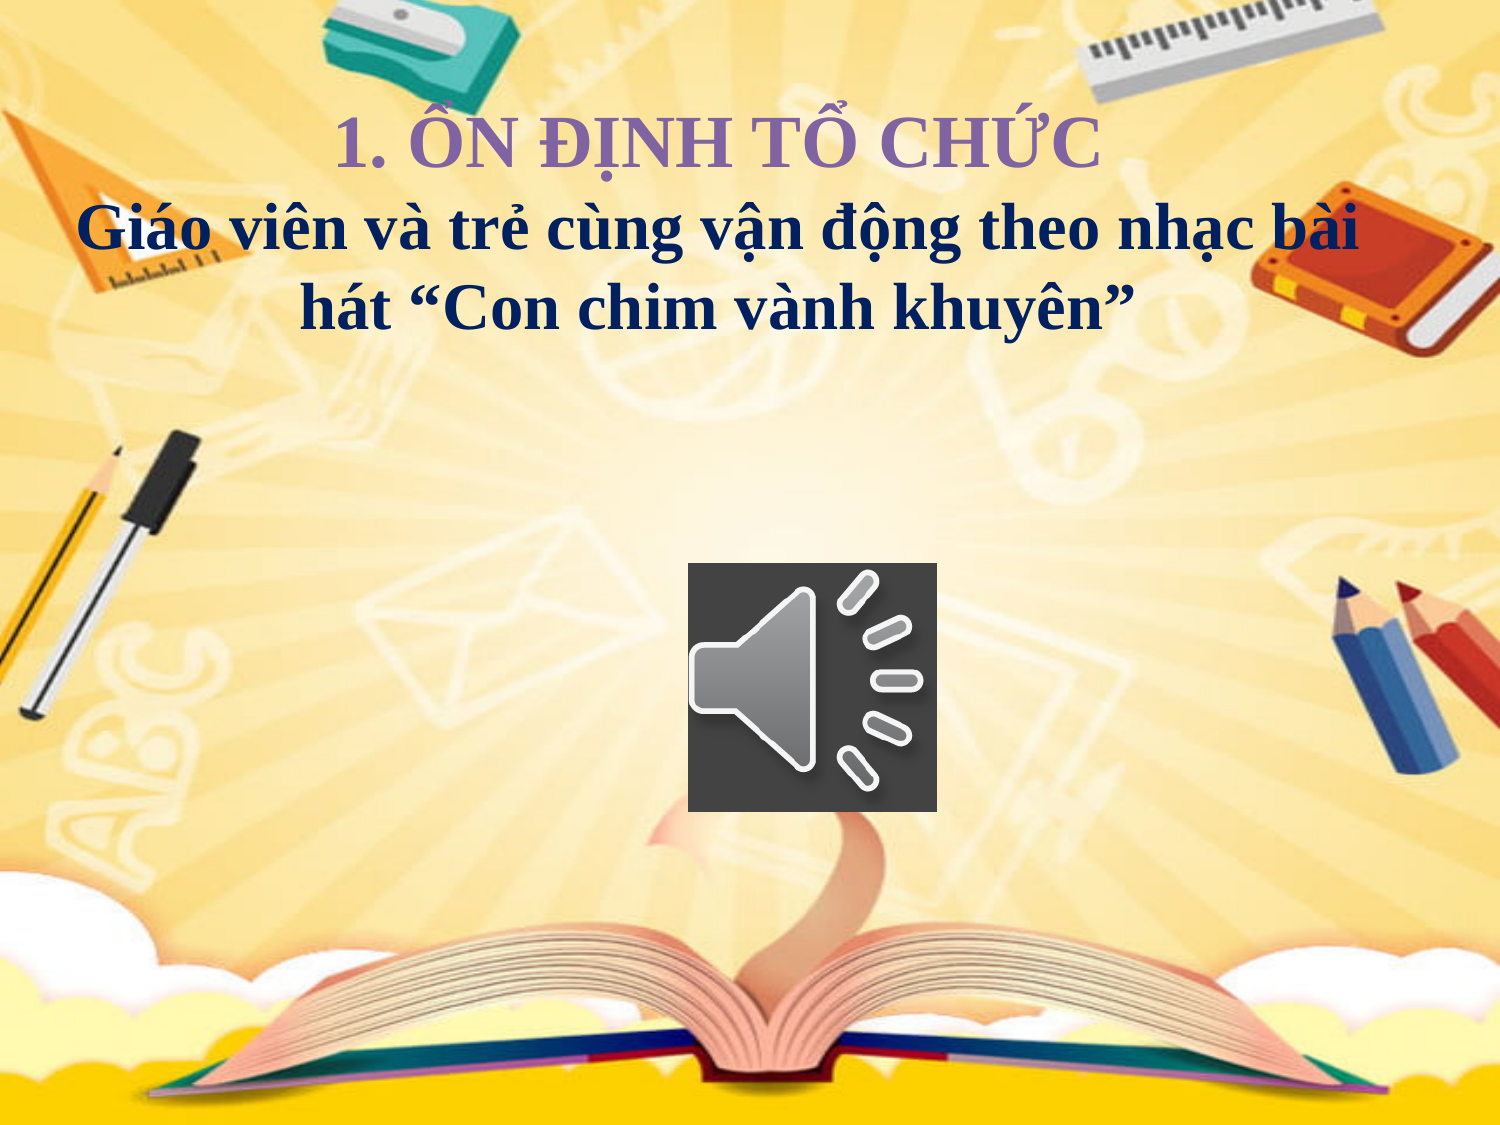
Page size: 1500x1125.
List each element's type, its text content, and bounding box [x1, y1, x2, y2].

title 1. ỔN ĐỊNH TỔ CHỨC Giáo viên và trẻ cùng vận động theo nhạc bài hát “Con chim vành khuyên” [37, 50, 1400, 386]
picture [0, 0, 1500, 1125]
